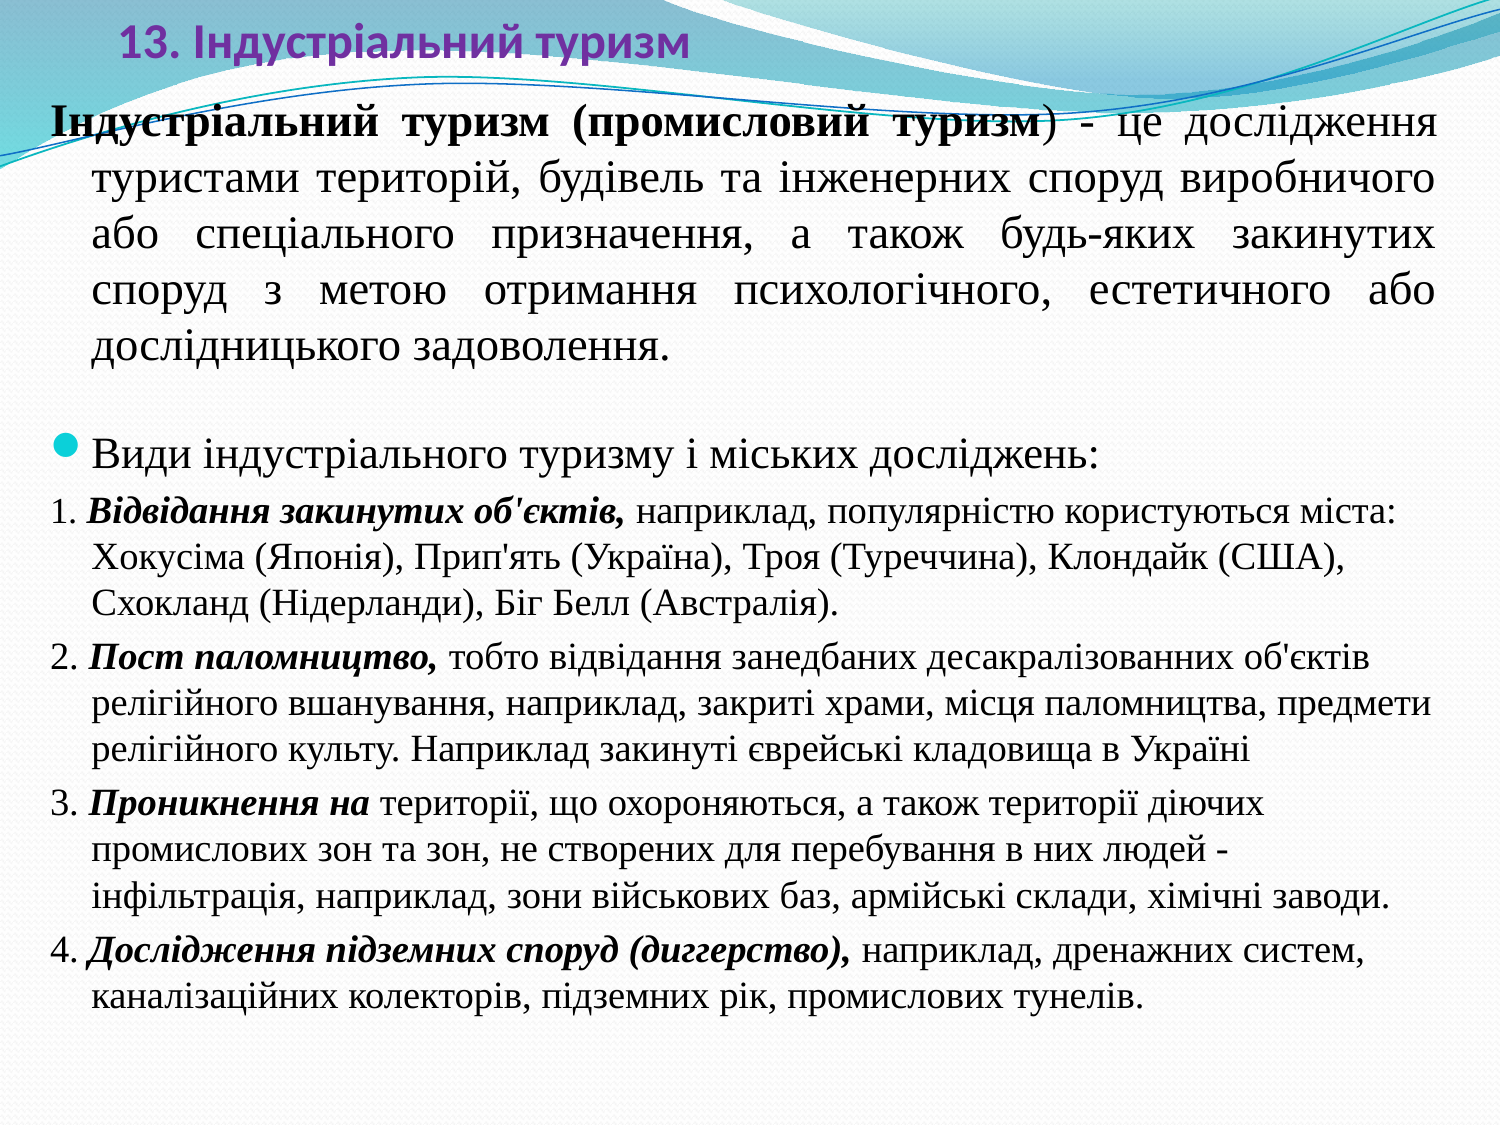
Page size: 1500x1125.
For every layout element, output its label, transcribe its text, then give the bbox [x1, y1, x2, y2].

list Індустріальний туризм (промисловий туризм) - це дослідження туристами територій, будівель та інженерних споруд виробничого або спеціального призначення, а також будь-яких закинутих споруд з метою отримання психологічного, естетичного або дослідницького задоволення. Види індустріального туризму і міських досліджень: 1. Відвідання закинутих об'єктів, наприклад, популярністю користуються міста: Xокусіма (Японія), Прип'ять (Україна), Троя (Туреччина), Клондайк (США), Схокланд (Нідерланди), Біг Белл (Австралія). 2. Пост паломництво, тобто відвідання занедбаних десакралізованних об'єктів релігійного вшанування, наприклад, закриті храми, місця паломництва, предмети релігійного культу. Наприклад закинуті єврейські кладовища в Україні 3. Проникнення на території, що охороняються, а також території діючих промислових зон та зон, не створених для перебування в них людей - інфільтрація, наприклад, зони військових баз, армійські склади, хімічні заводи. 4. Дослідження підземних споруд (диггерство), наприклад, дренажних систем, каналізаційних колекторів, підземних рік, промислових тунелів. [35, 82, 1454, 1090]
title 13. Індустріальний туризм [117, 0, 903, 69]
